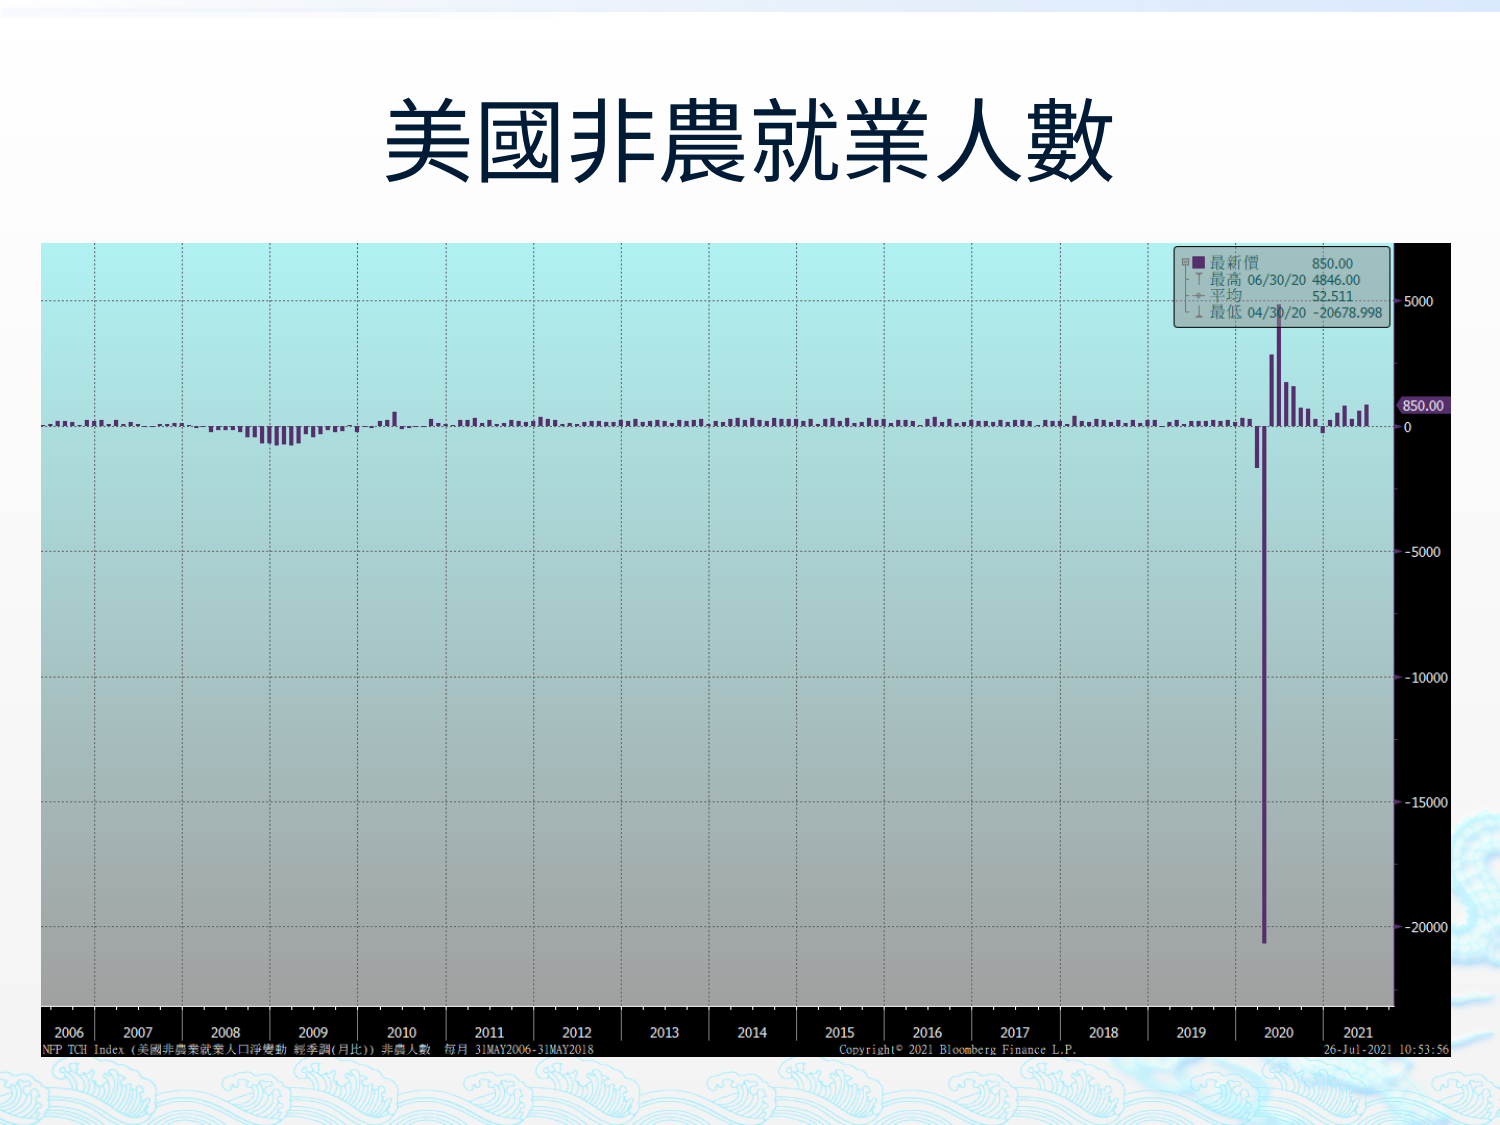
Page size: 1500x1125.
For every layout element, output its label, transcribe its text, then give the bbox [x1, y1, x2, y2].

title 美國非農就業人數 [75, 45, 1425, 233]
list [40, 242, 1451, 1058]
